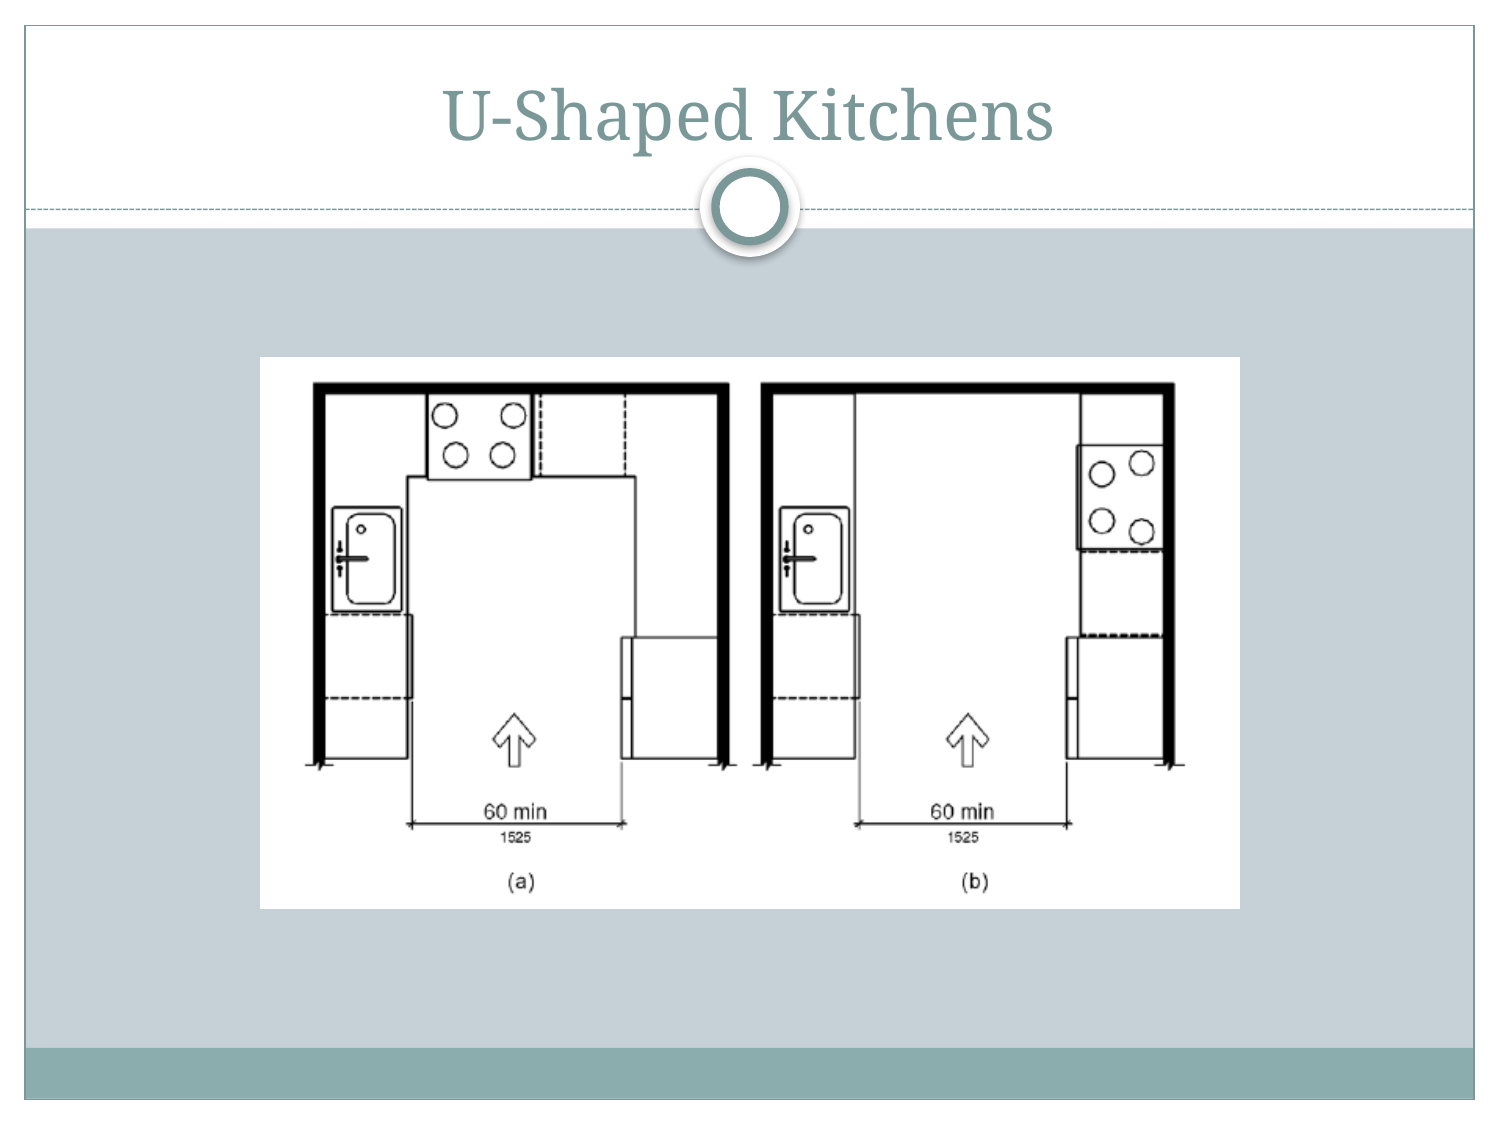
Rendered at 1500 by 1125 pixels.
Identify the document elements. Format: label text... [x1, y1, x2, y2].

title U-Shaped Kitchens [49, 37, 1450, 162]
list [260, 357, 1240, 910]
